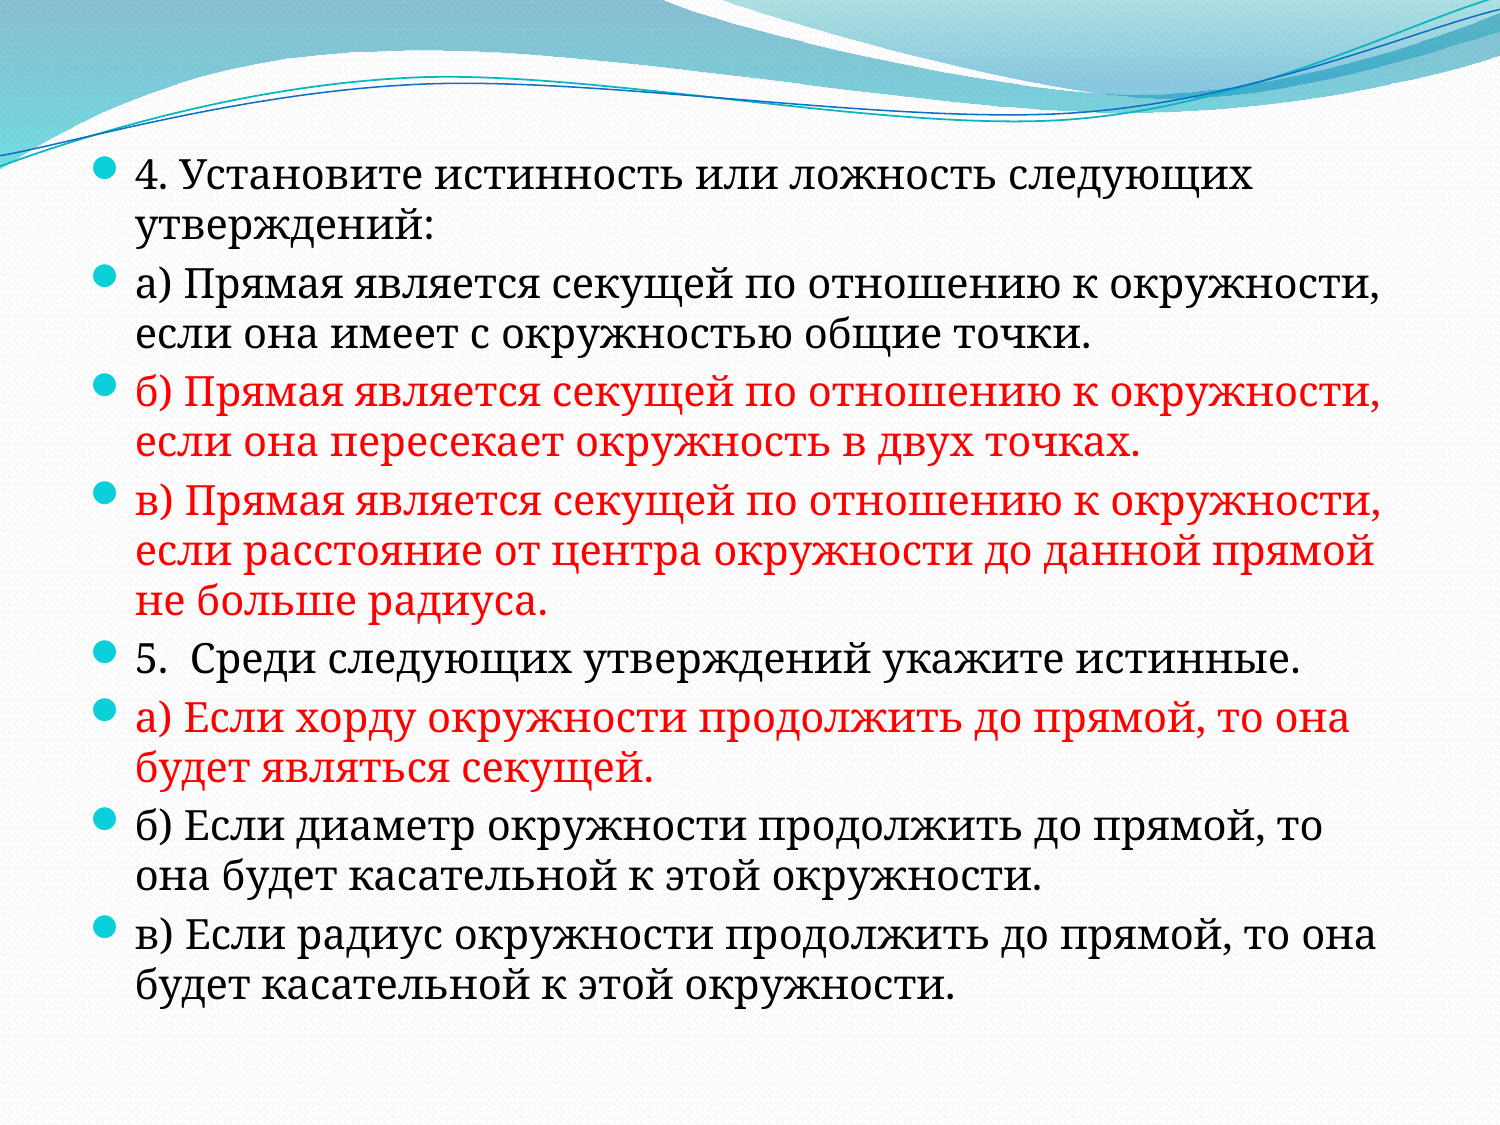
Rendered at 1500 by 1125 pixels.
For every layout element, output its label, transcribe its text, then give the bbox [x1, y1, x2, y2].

list 4. Установите истинность или ложность следующих утверждений: а) Прямая является секущей по отношению к окружности, если она имеет с окружностью общие точки. б) Прямая является секущей по отношению к окружности, если она пересекает окружность в двух точках. в) Прямая является секущей по отношению к окружности, если расстояние от центра окружности до данной прямой не больше радиуса. 5. Среди следующих утверждений укажите истинные. а) Если хорду окружности продолжить до прямой, то она будет являться секущей. б) Если диаметр окружности продолжить до прямой, то она будет касательной к этой окружности. в) Если радиус окружности продолжить до прямой, то она будет касательной к этой окружности. [75, 140, 1425, 1038]
title [75, 115, 1425, 140]
